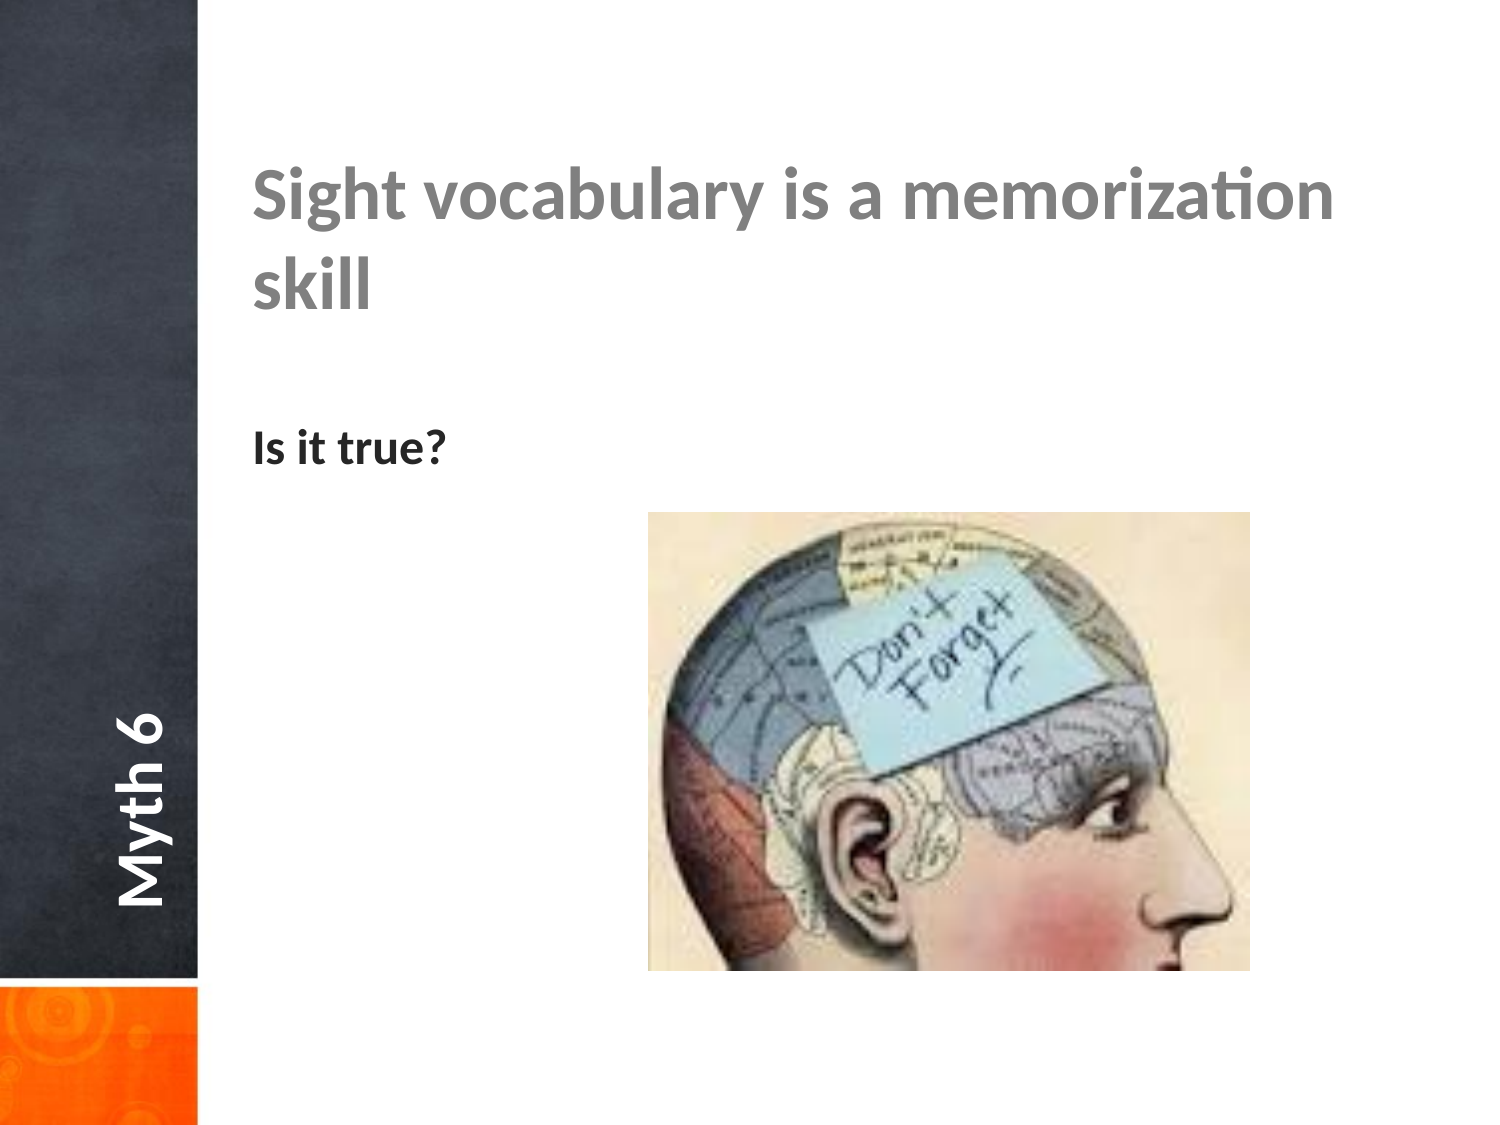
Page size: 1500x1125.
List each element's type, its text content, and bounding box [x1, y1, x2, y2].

text_box Myth 6 [12, 25, 184, 925]
text_box Sight vocabulary is a memorization skill Is it true? [237, 137, 1463, 1125]
picture [0, 0, 1500, 1125]
picture [648, 512, 1251, 971]
